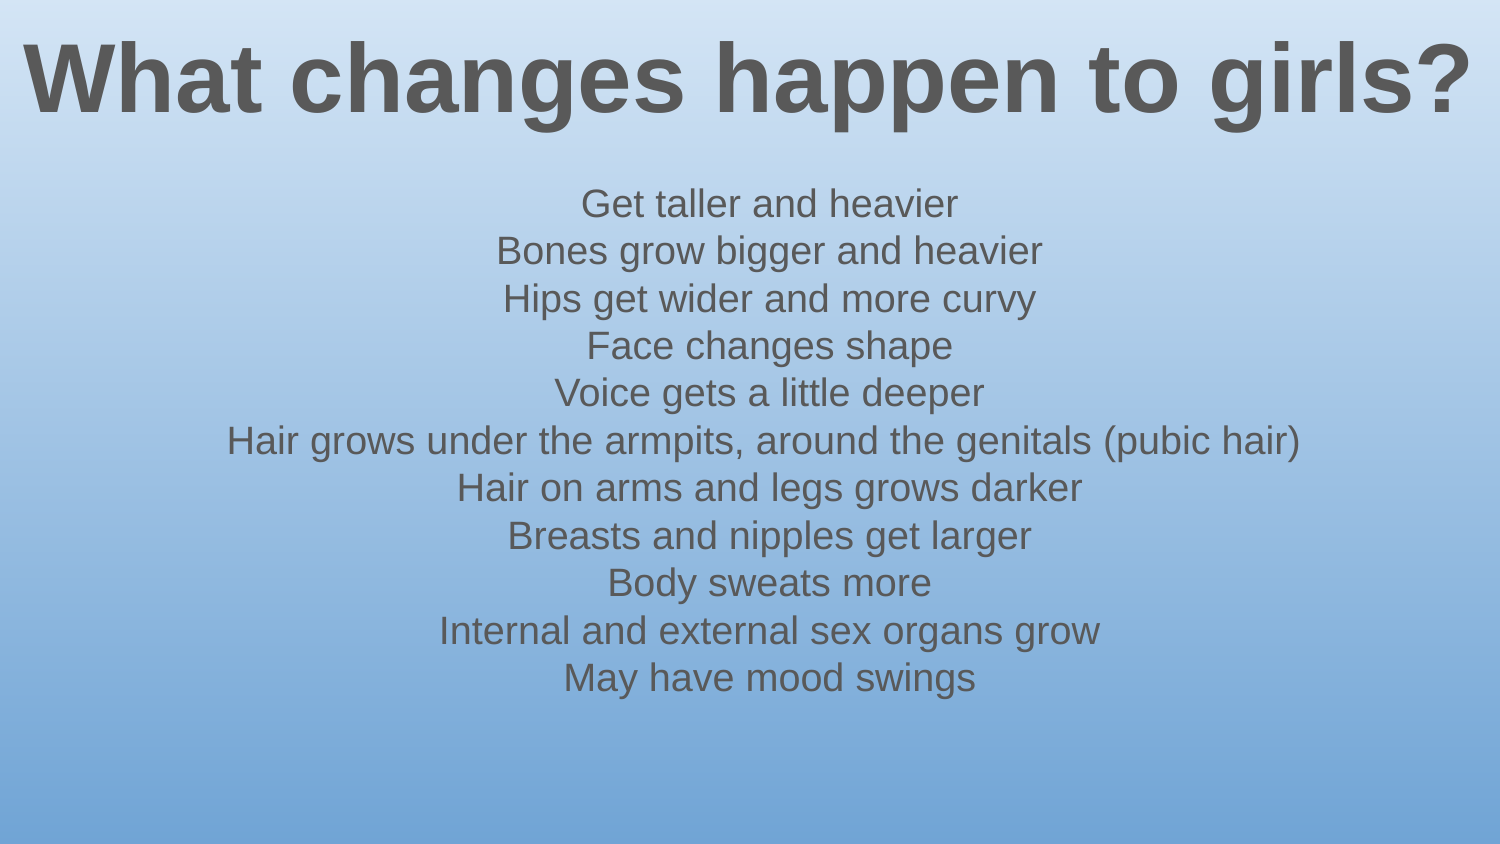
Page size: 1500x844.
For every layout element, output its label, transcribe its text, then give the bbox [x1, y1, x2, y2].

text_box Get taller and heavier Bones grow bigger and heavier Hips get wider and more curvy Face changes shape Voice gets a little deeper Hair grows under the armpits, around the genitals (pubic hair) Hair on arms and legs grows darker Breasts and nipples get larger Body sweats more Internal and external sex organs grow May have mood swings [132, 162, 1408, 694]
text_box What changes happen to girls? [0, 0, 1500, 148]
